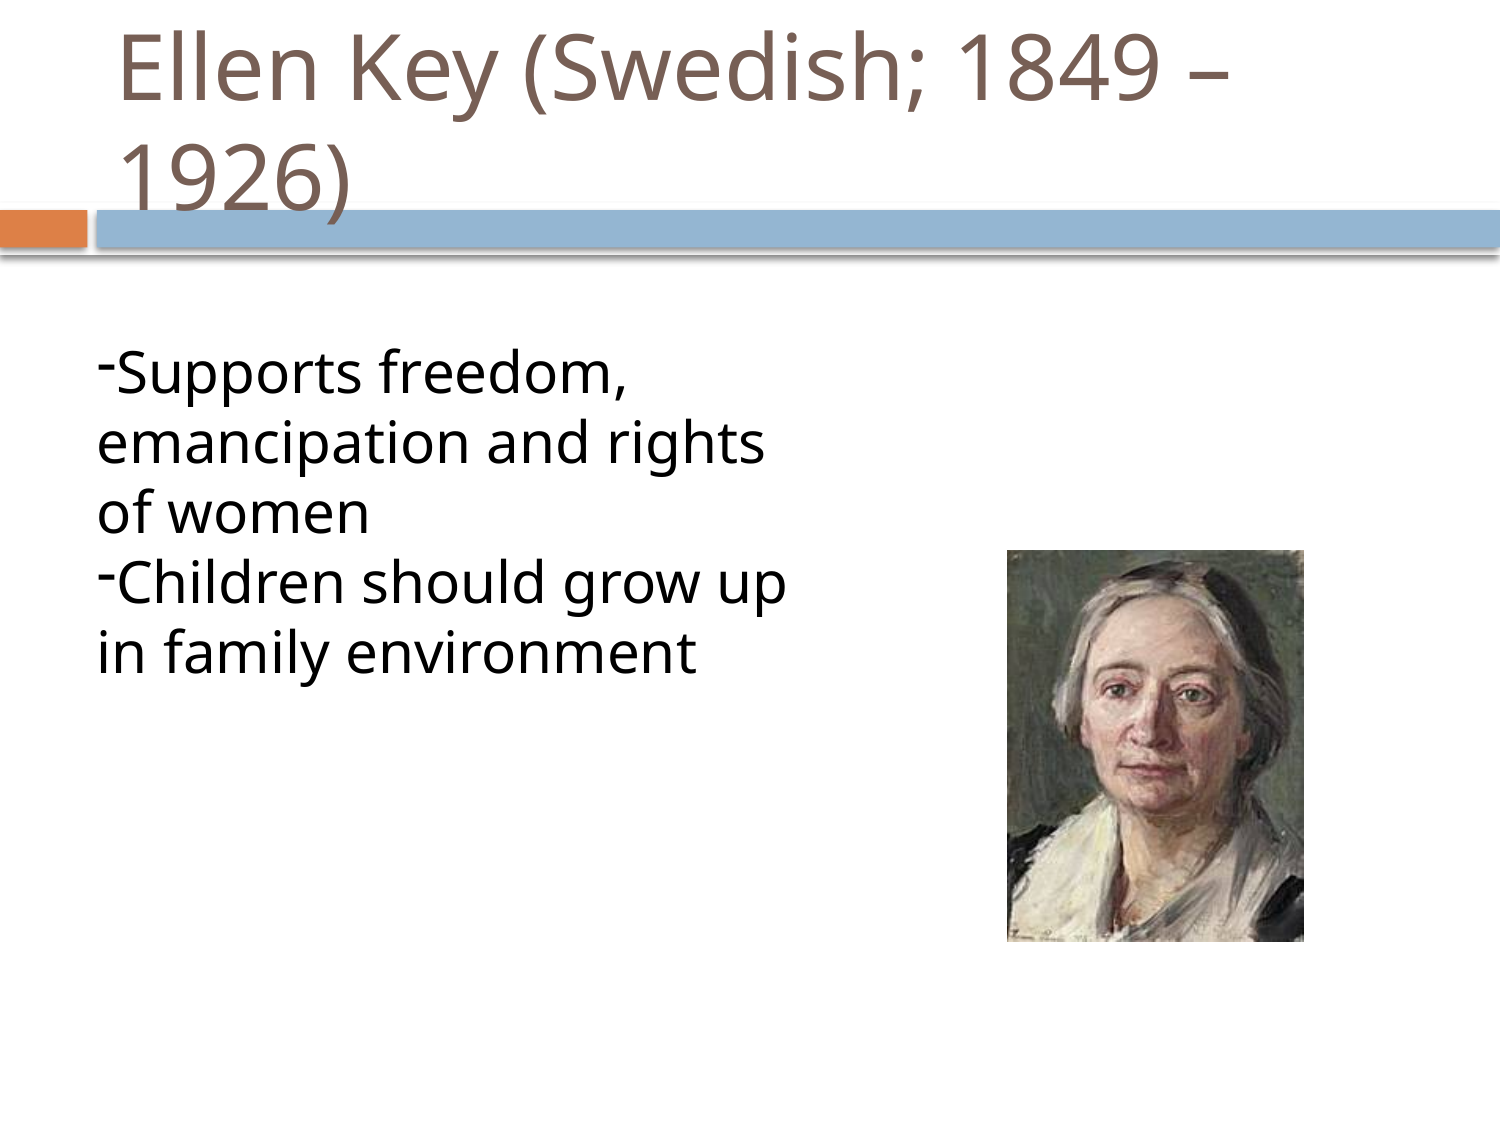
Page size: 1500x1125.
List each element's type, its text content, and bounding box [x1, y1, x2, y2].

title Ellen Key (Swedish; 1849 – 1926) [100, 37, 1438, 200]
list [1007, 550, 1304, 942]
text_box Supports freedom, emancipation and rights of women Children should grow up in family environment [82, 328, 844, 763]
